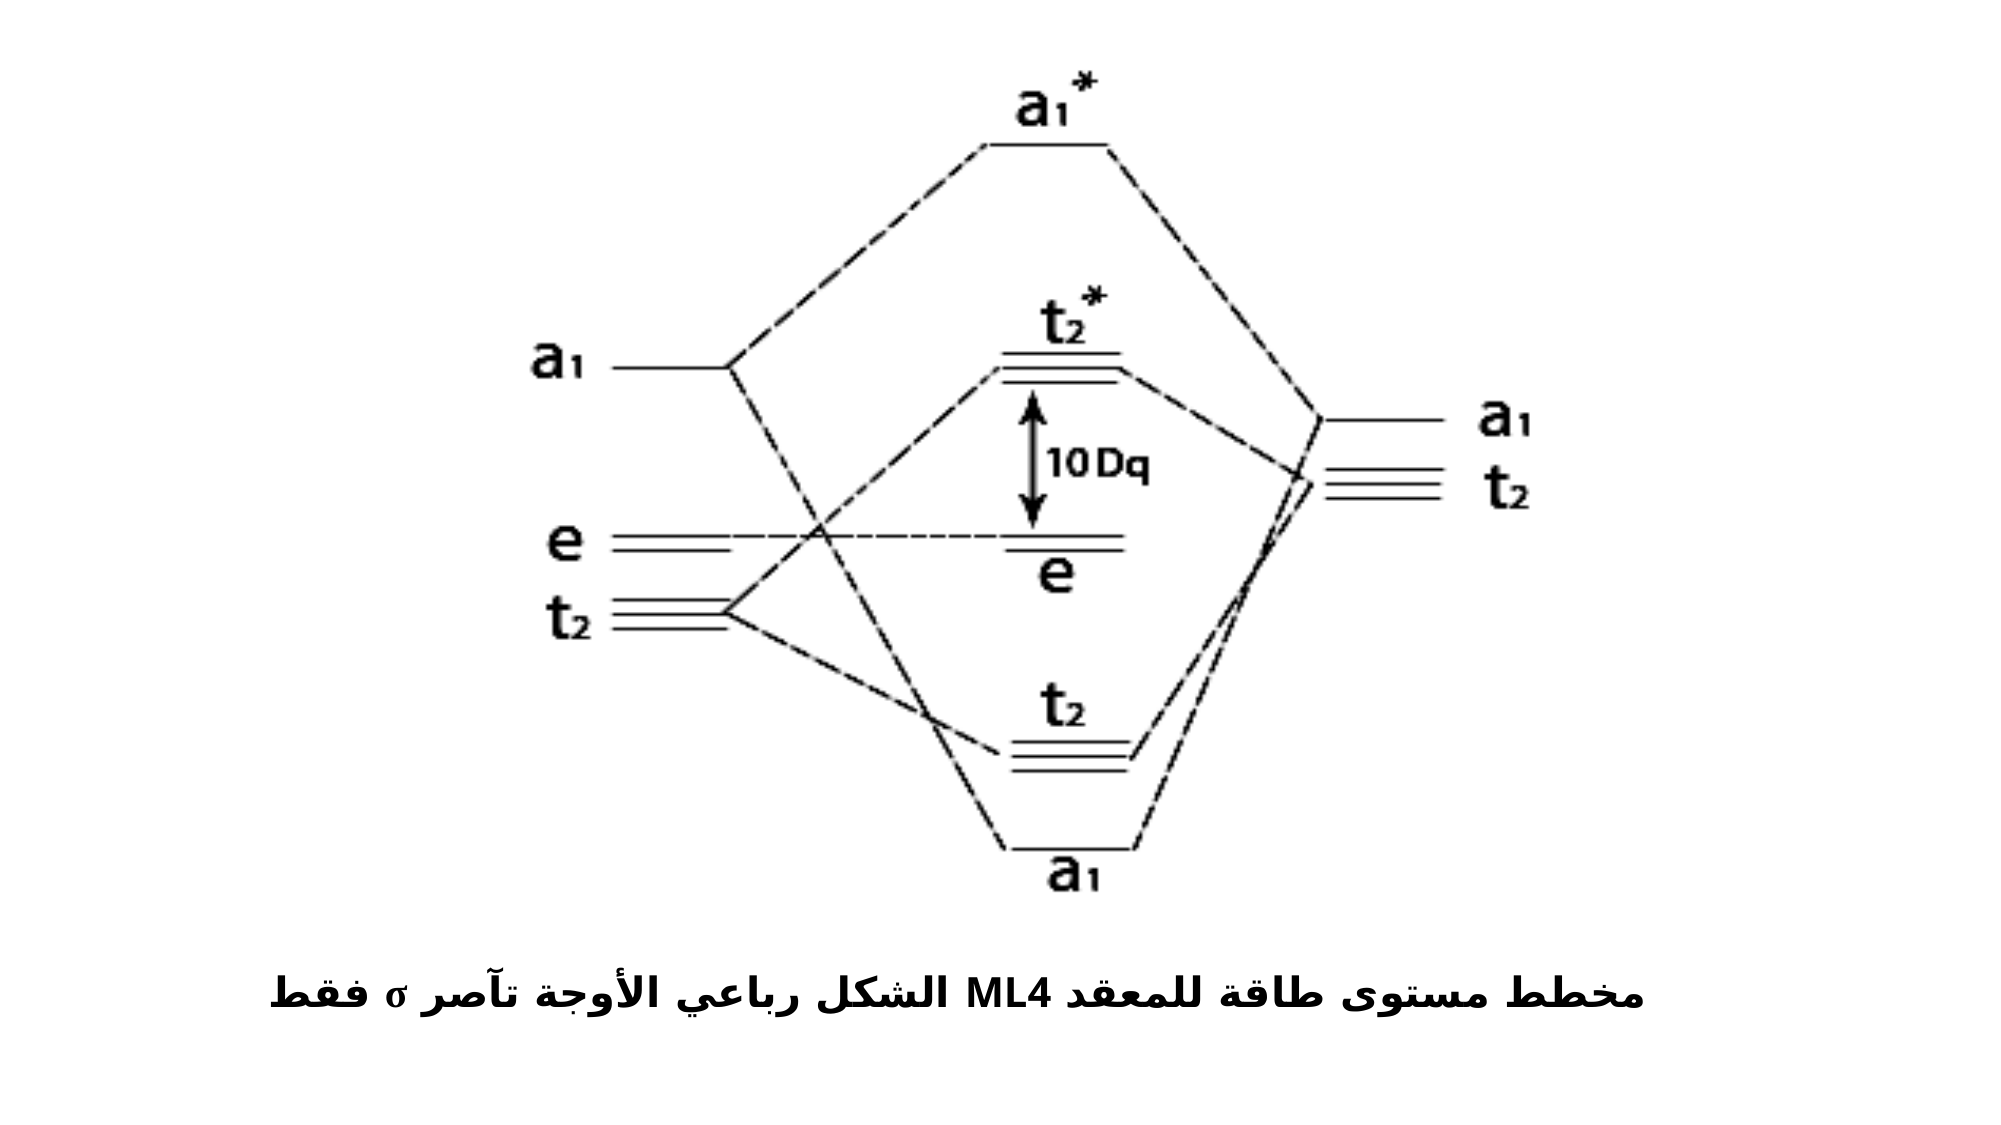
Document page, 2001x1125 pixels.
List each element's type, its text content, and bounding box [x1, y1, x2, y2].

picture [503, 40, 1565, 925]
text_box مخطط مستوى طاقة للمعقد ML4 الشكل رباعي الأوجة تآصر σ فقط [253, 958, 1661, 1023]
